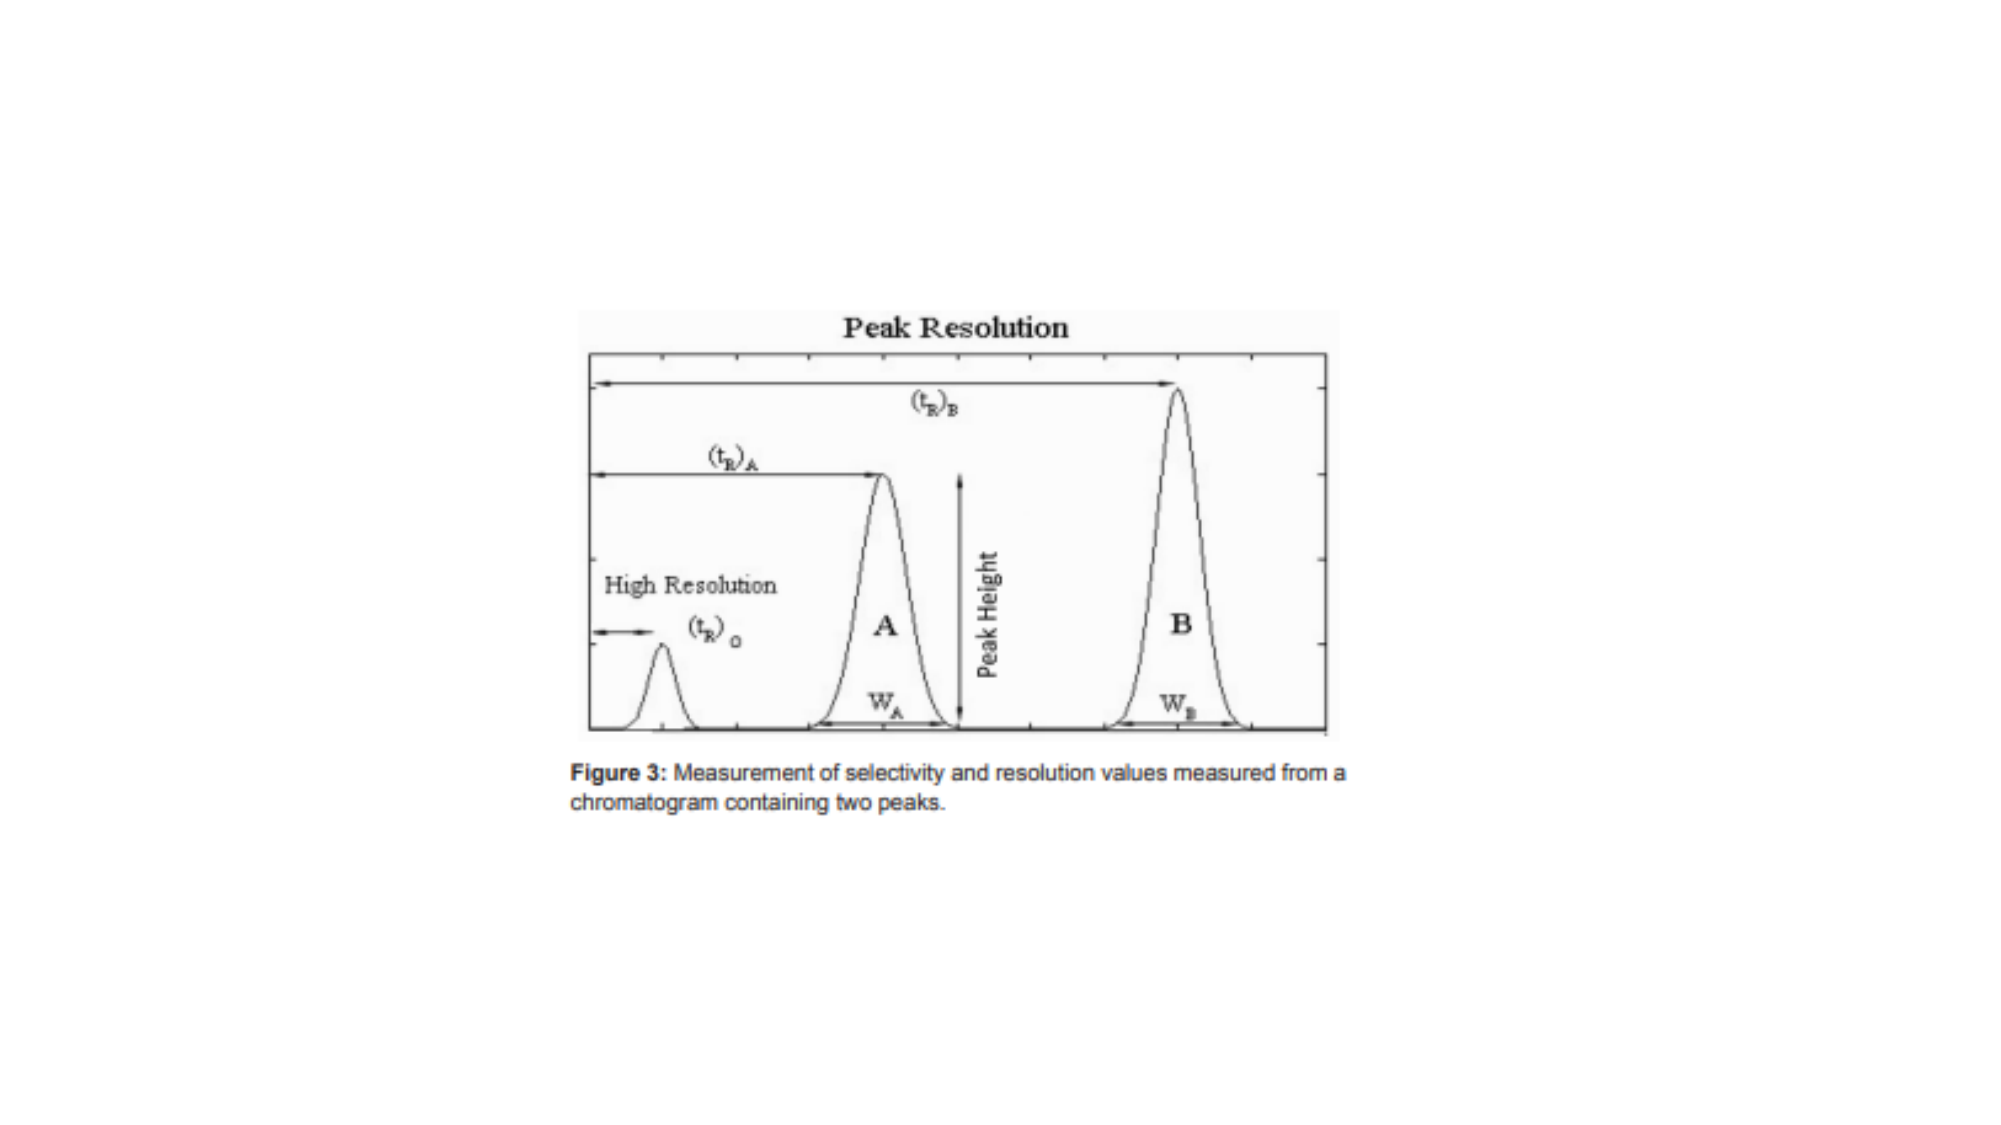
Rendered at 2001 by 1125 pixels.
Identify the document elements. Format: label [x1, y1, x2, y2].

picture [562, 304, 1362, 823]
